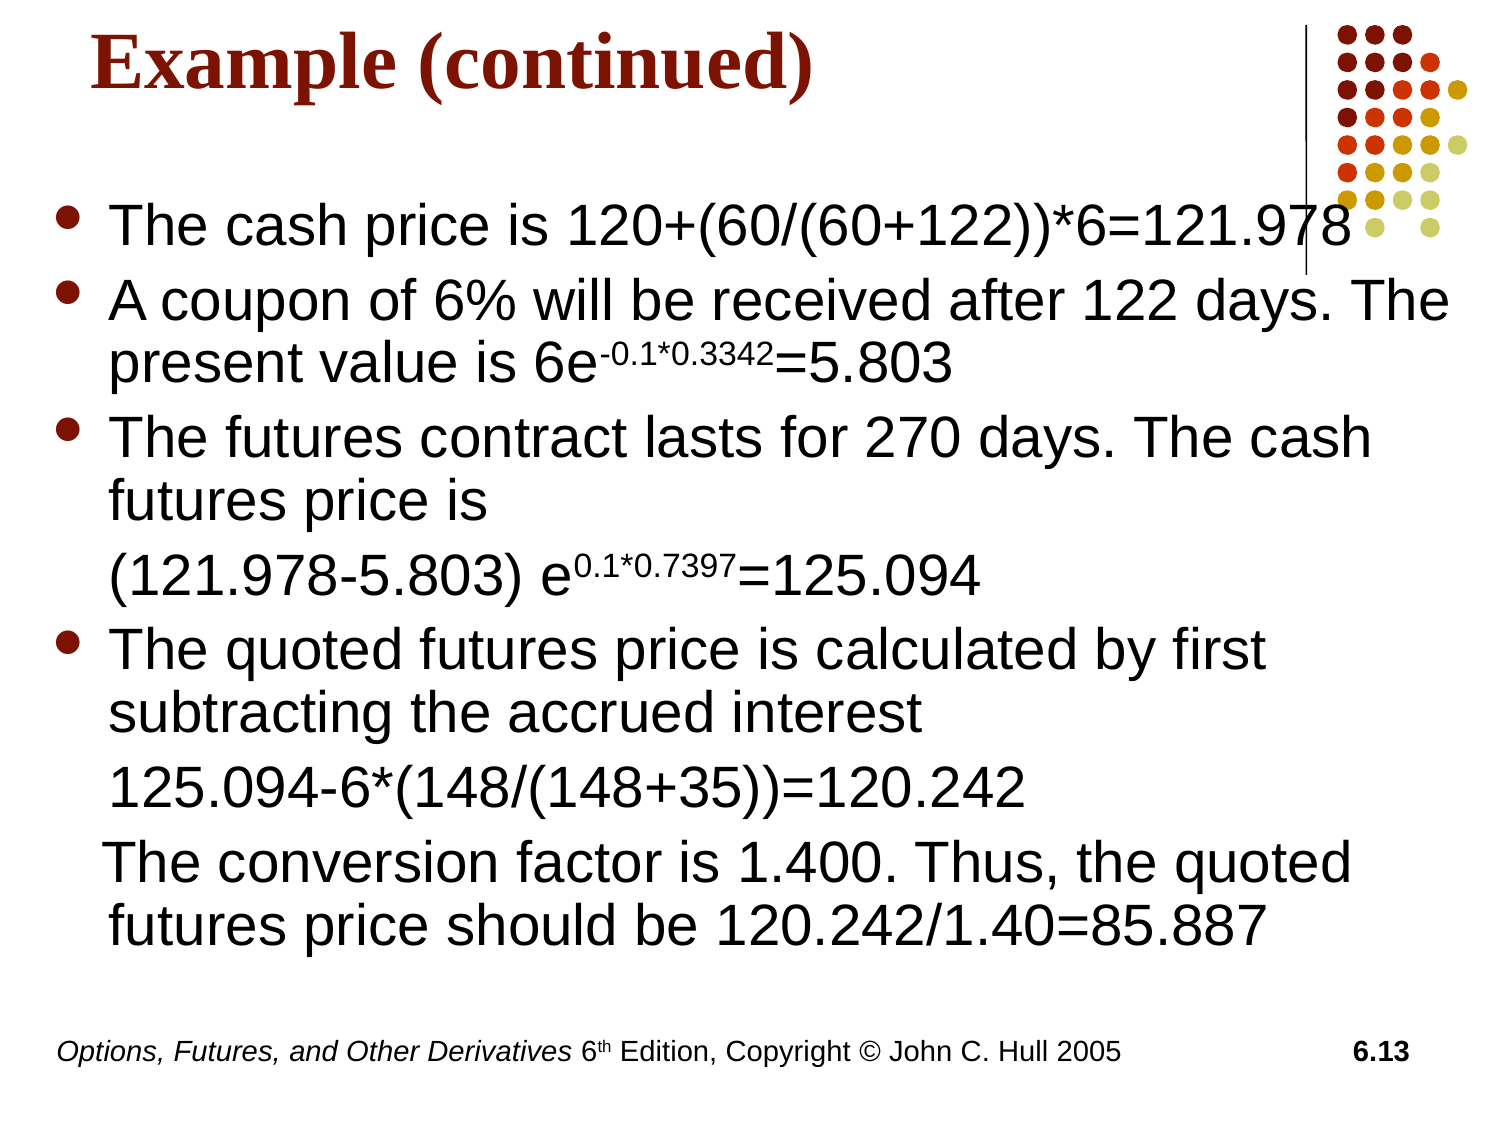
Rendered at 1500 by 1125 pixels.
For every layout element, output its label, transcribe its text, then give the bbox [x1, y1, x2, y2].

title Example (continued) [74, 19, 1313, 113]
list The cash price is 120+(60/(60+122))*6=121.978 A coupon of 6% will be received after 122 days. The present value is 6e-0.1*0.3342=5.803 The futures contract lasts for 270 days. The cash futures price is (121.978-5.803) e0.1*0.7397=125.094 The quoted futures price is calculated by first subtracting the accrued interest 125.094-6*(148/(148+35))=120.242 The conversion factor is 1.400. Thus, the quoted futures price should be 120.242/1.40=85.887 [37, 187, 1500, 1038]
slide_number 6.13 [1074, 1038, 1426, 1101]
footer Options, Futures, and Other Derivatives 6th Edition, Copyright © John C. Hull 2005 [40, 1038, 1074, 1101]
